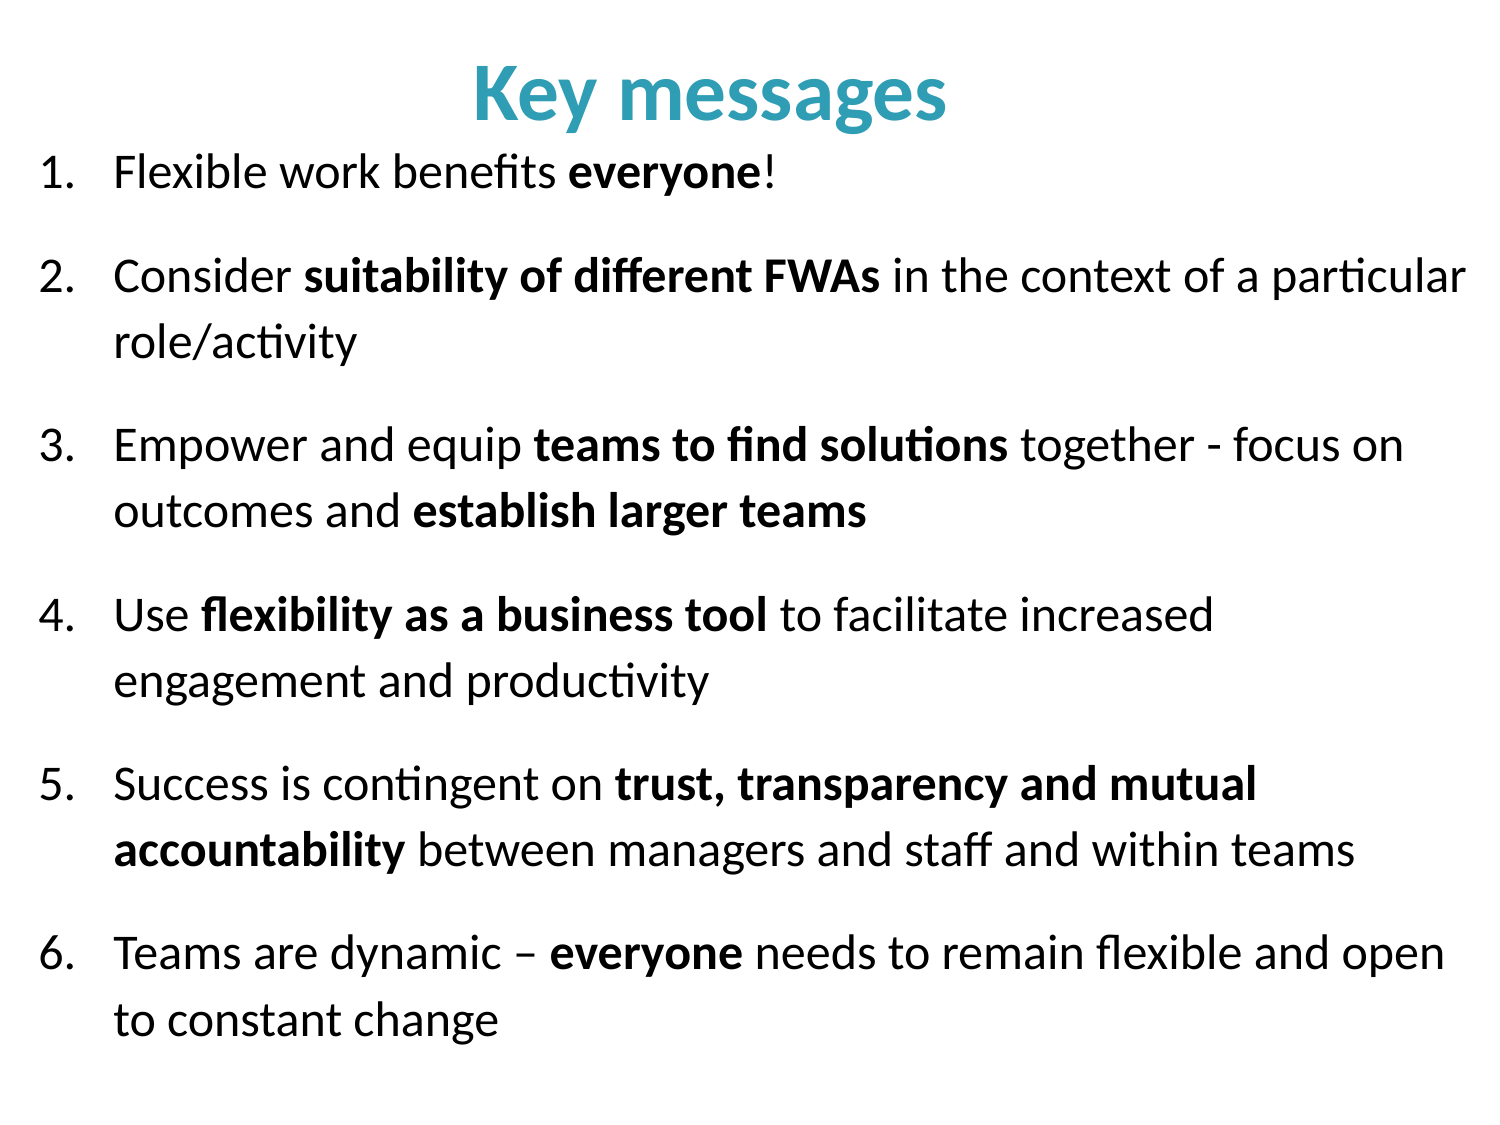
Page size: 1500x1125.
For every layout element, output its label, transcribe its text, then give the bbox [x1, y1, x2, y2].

title Key messages [45, 0, 1396, 117]
list Flexible work benefits everyone! Consider suitability of different FWAs in the context of a particular role/activity Empower and equip teams to find solutions together - focus on outcomes and establish larger teams Use flexibility as a business tool to facilitate increased engagement and productivity Success is contingent on trust, transparency and mutual accountability between managers and staff and within teams Teams are dynamic – everyone needs to remain flexible and open to constant change [23, 117, 1484, 861]
